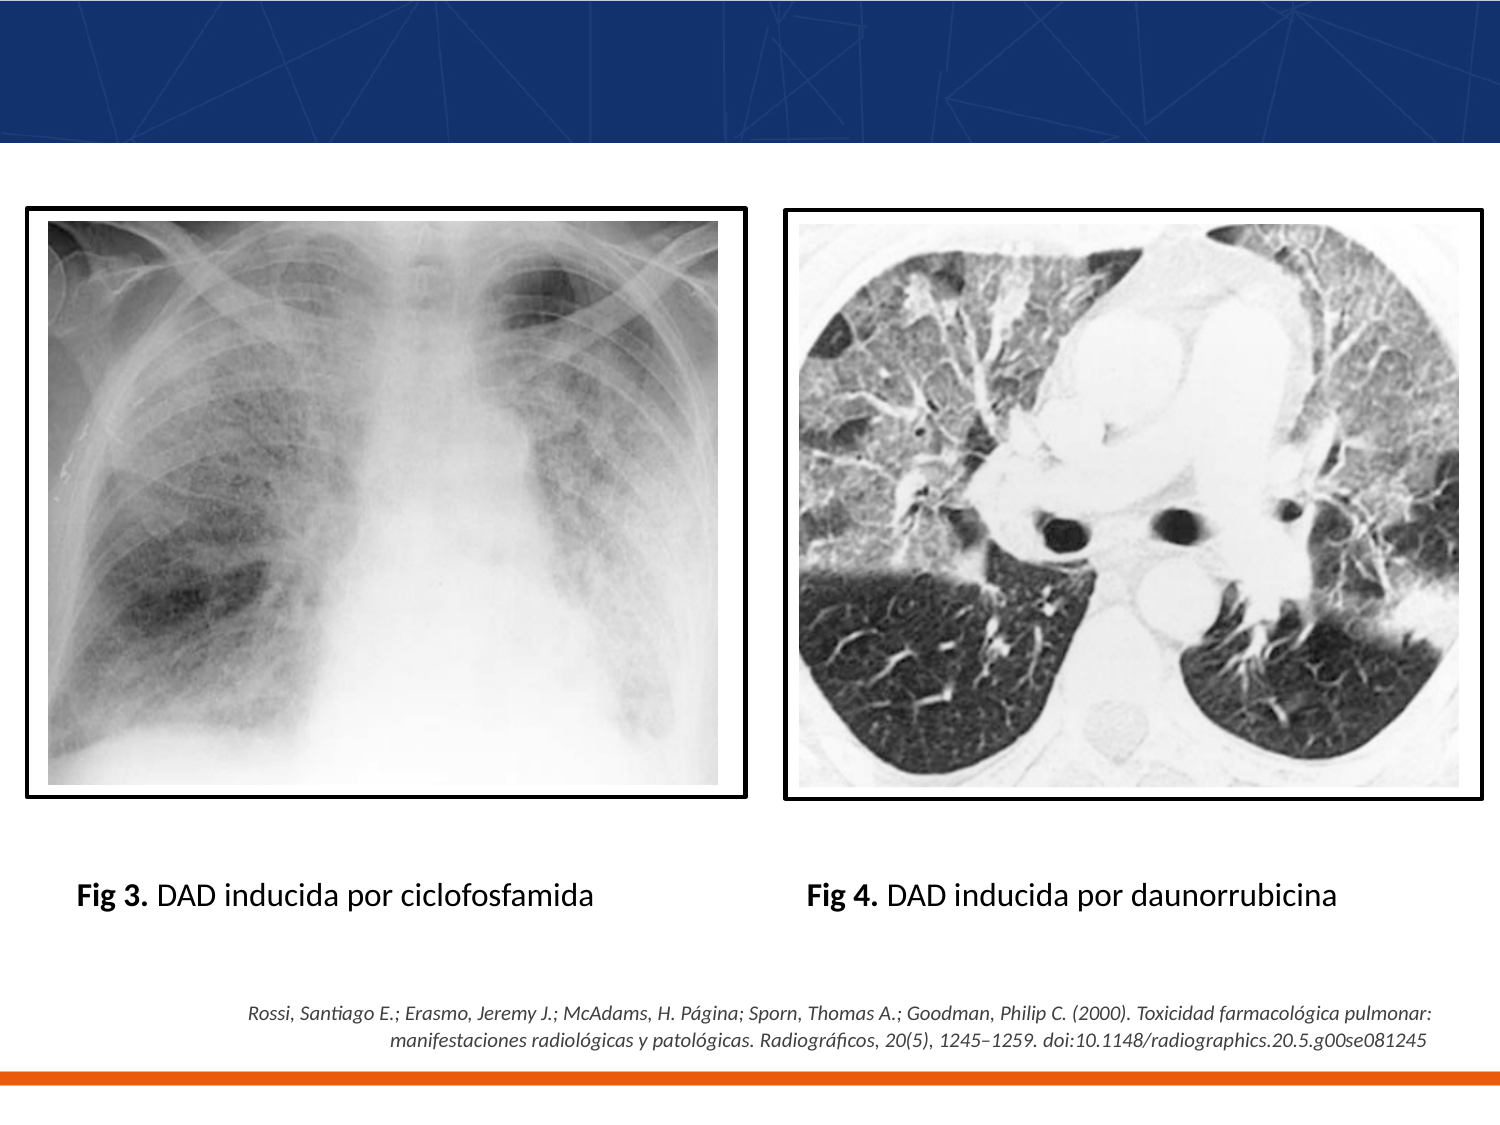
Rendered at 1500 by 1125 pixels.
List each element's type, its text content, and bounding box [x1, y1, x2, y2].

picture [0, 0, 1500, 1125]
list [47, 220, 719, 785]
text_box [25, 206, 748, 799]
footer Rossi, Santiago E.; Erasmo, Jeremy J.; McAdams, H. Página; Sporn, Thomas A.; Goodman, Philip C. (2000). Toxicidad farmacológica pulmonar: manifestaciones radiológicas y patológicas. Radiográficos, 20(5), 1245–1259. doi:10.1148/radiographics.20.5.g00se081245 [100, 991, 1447, 1051]
text_box Fig 3. DAD inducida por ciclofosfamida [62, 865, 774, 921]
text_box [783, 208, 1484, 801]
text_box Fig 4. DAD inducida por daunorrubicina [792, 865, 1483, 921]
